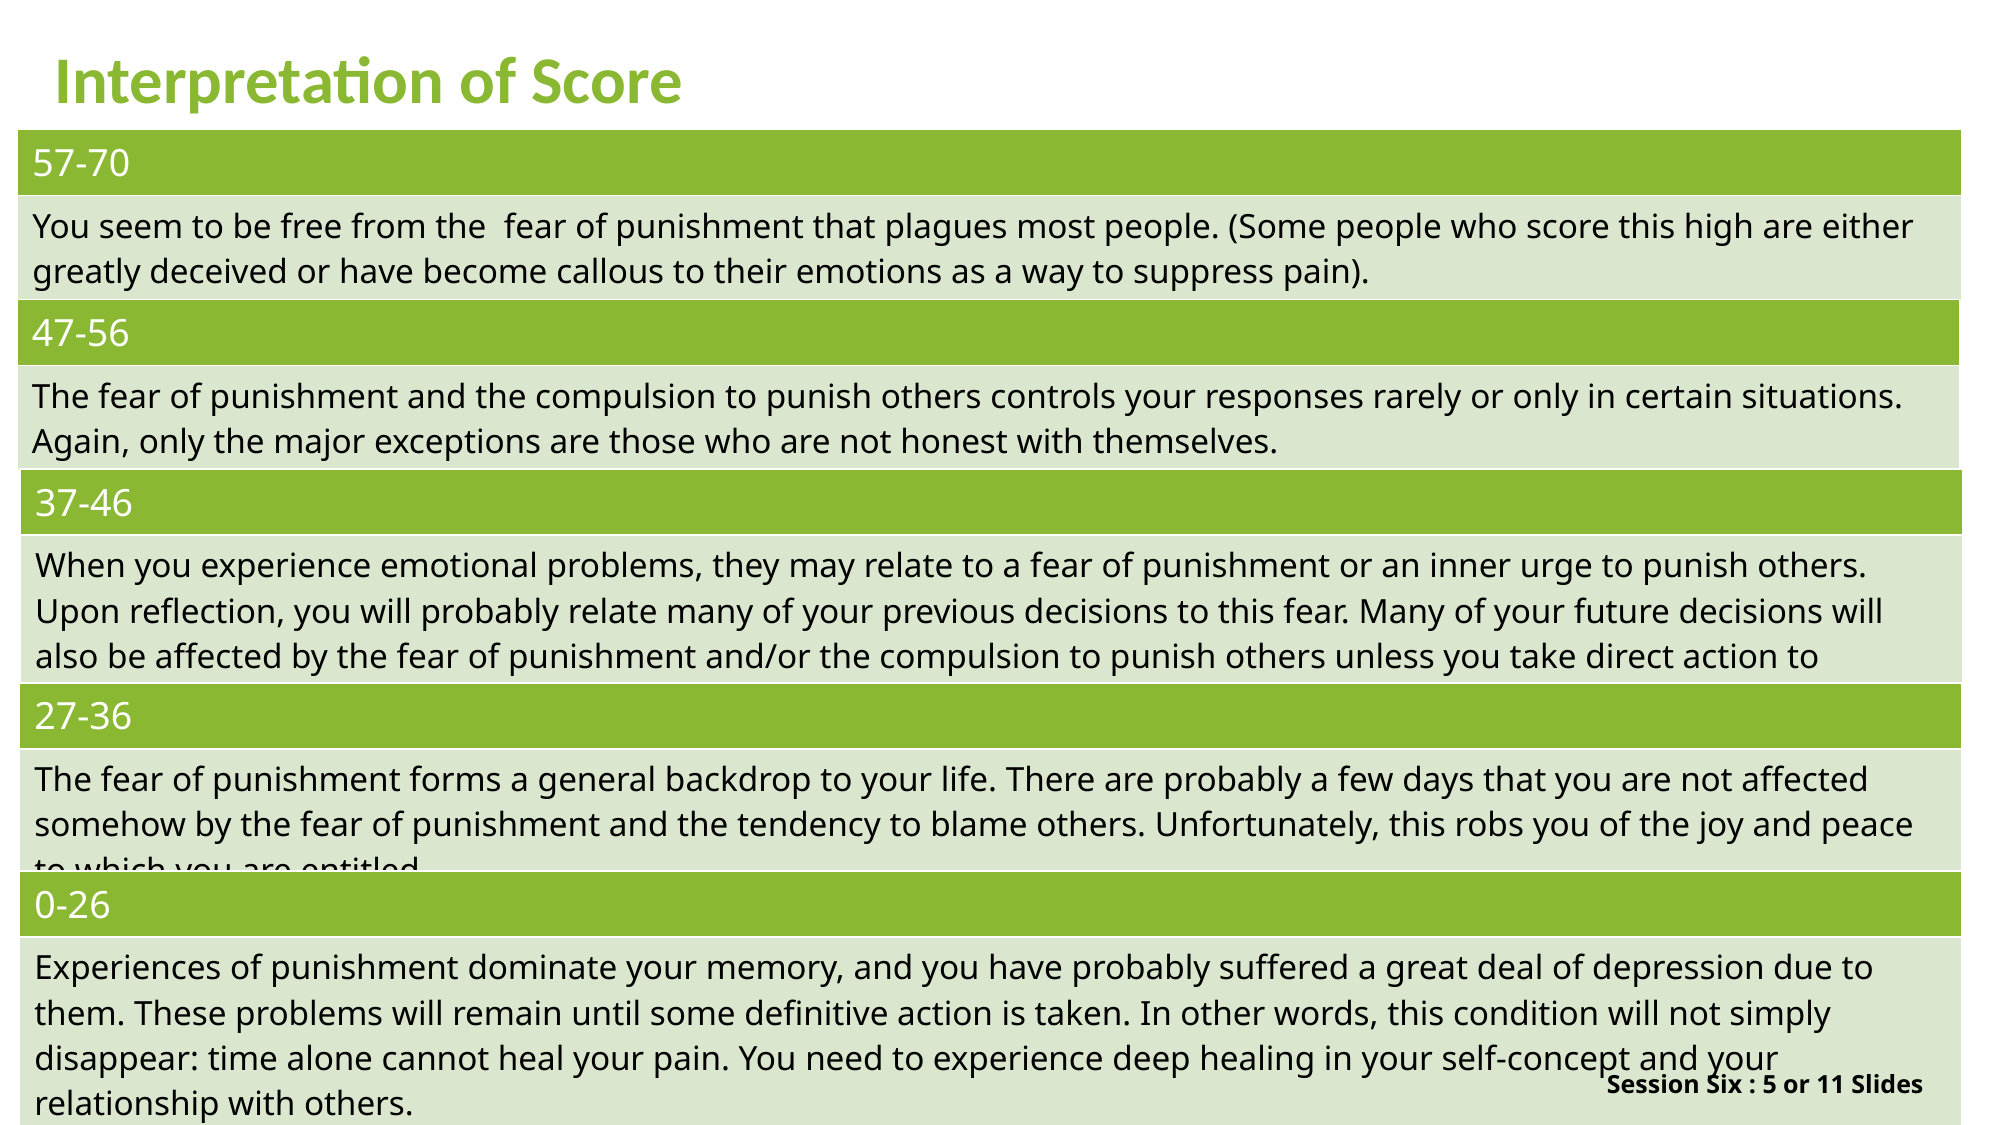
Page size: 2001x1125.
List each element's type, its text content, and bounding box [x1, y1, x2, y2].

table_header 57-70 [18, 130, 1961, 195]
table_cell The fear of punishment and the compulsion to punish others controls your responses rarely or only in certain situations. Again, only the major exceptions are those who are not honest with themselves. [18, 366, 1959, 470]
table_header 0-26 [20, 872, 1961, 936]
text_box Interpretation of Score [24, 23, 728, 124]
table_cell When you experience emotional problems, they may relate to a fear of punishment or an inner urge to punish others. Upon reflection, you will probably relate many of your previous decisions to this fear. Many of your future decisions will also be affected by the fear of punishment and/or the compulsion to punish others unless you take direct action to overcome it. [21, 536, 1962, 682]
table_header 47-56 [18, 300, 1959, 365]
table_header 37-46 [21, 470, 1962, 534]
table_header 27-36 [20, 684, 1961, 748]
table_cell You seem to be free from the fear of punishment that plagues most people. (Some people who score this high are either greatly deceived or have become callous to their emotions as a way to suppress pain). [18, 196, 1961, 300]
text_box Session Six : 5 or 11 Slides [1592, 1048, 1949, 1109]
table_cell The fear of punishment forms a general backdrop to your life. There are probably a few days that you are not affected somehow by the fear of punishment and the tendency to blame others. Unfortunately, this robs you of the joy and peace to which you are entitled. [20, 750, 1961, 870]
table_cell Experiences of punishment dominate your memory, and you have probably suffered a great deal of depression due to them. These problems will remain until some definitive action is taken. In other words, this condition will not simply disappear: time alone cannot heal your pain. You need to experience deep healing in your self-concept and your relationship with others. [20, 938, 1961, 1125]
